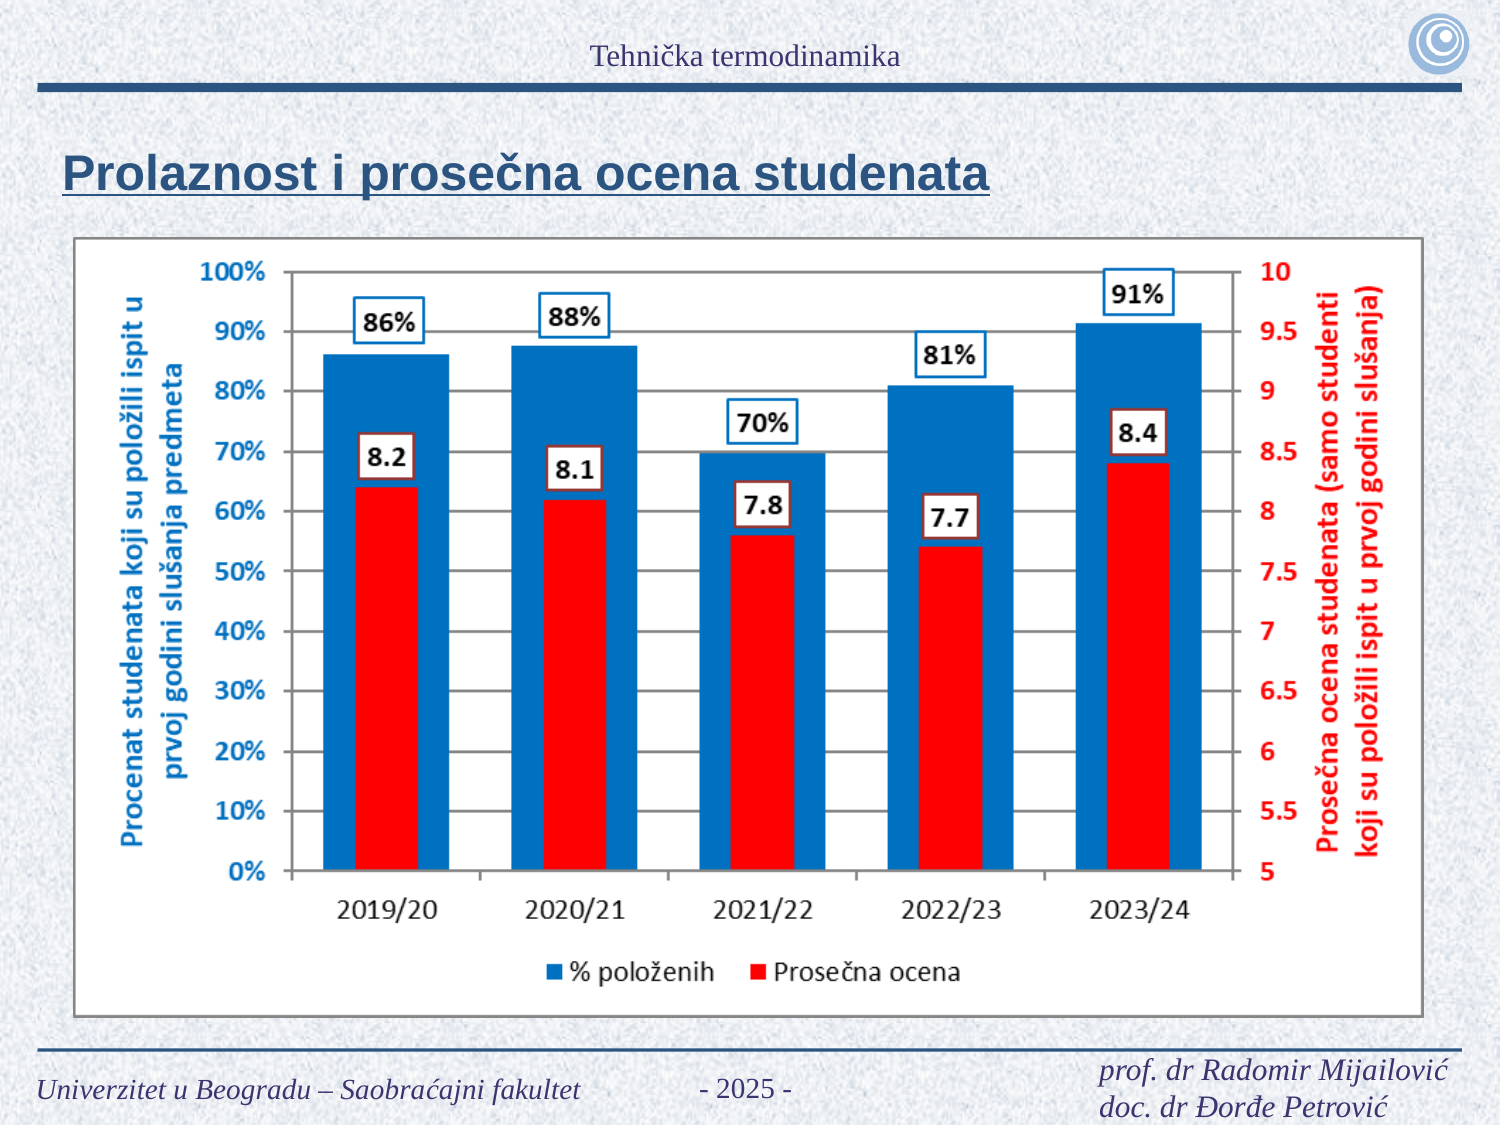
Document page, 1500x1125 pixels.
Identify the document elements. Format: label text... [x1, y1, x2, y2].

text_box Prolaznost i prosečna ocena studenata [47, 121, 1450, 209]
picture [1407, 11, 1470, 76]
picture [73, 237, 1424, 1019]
